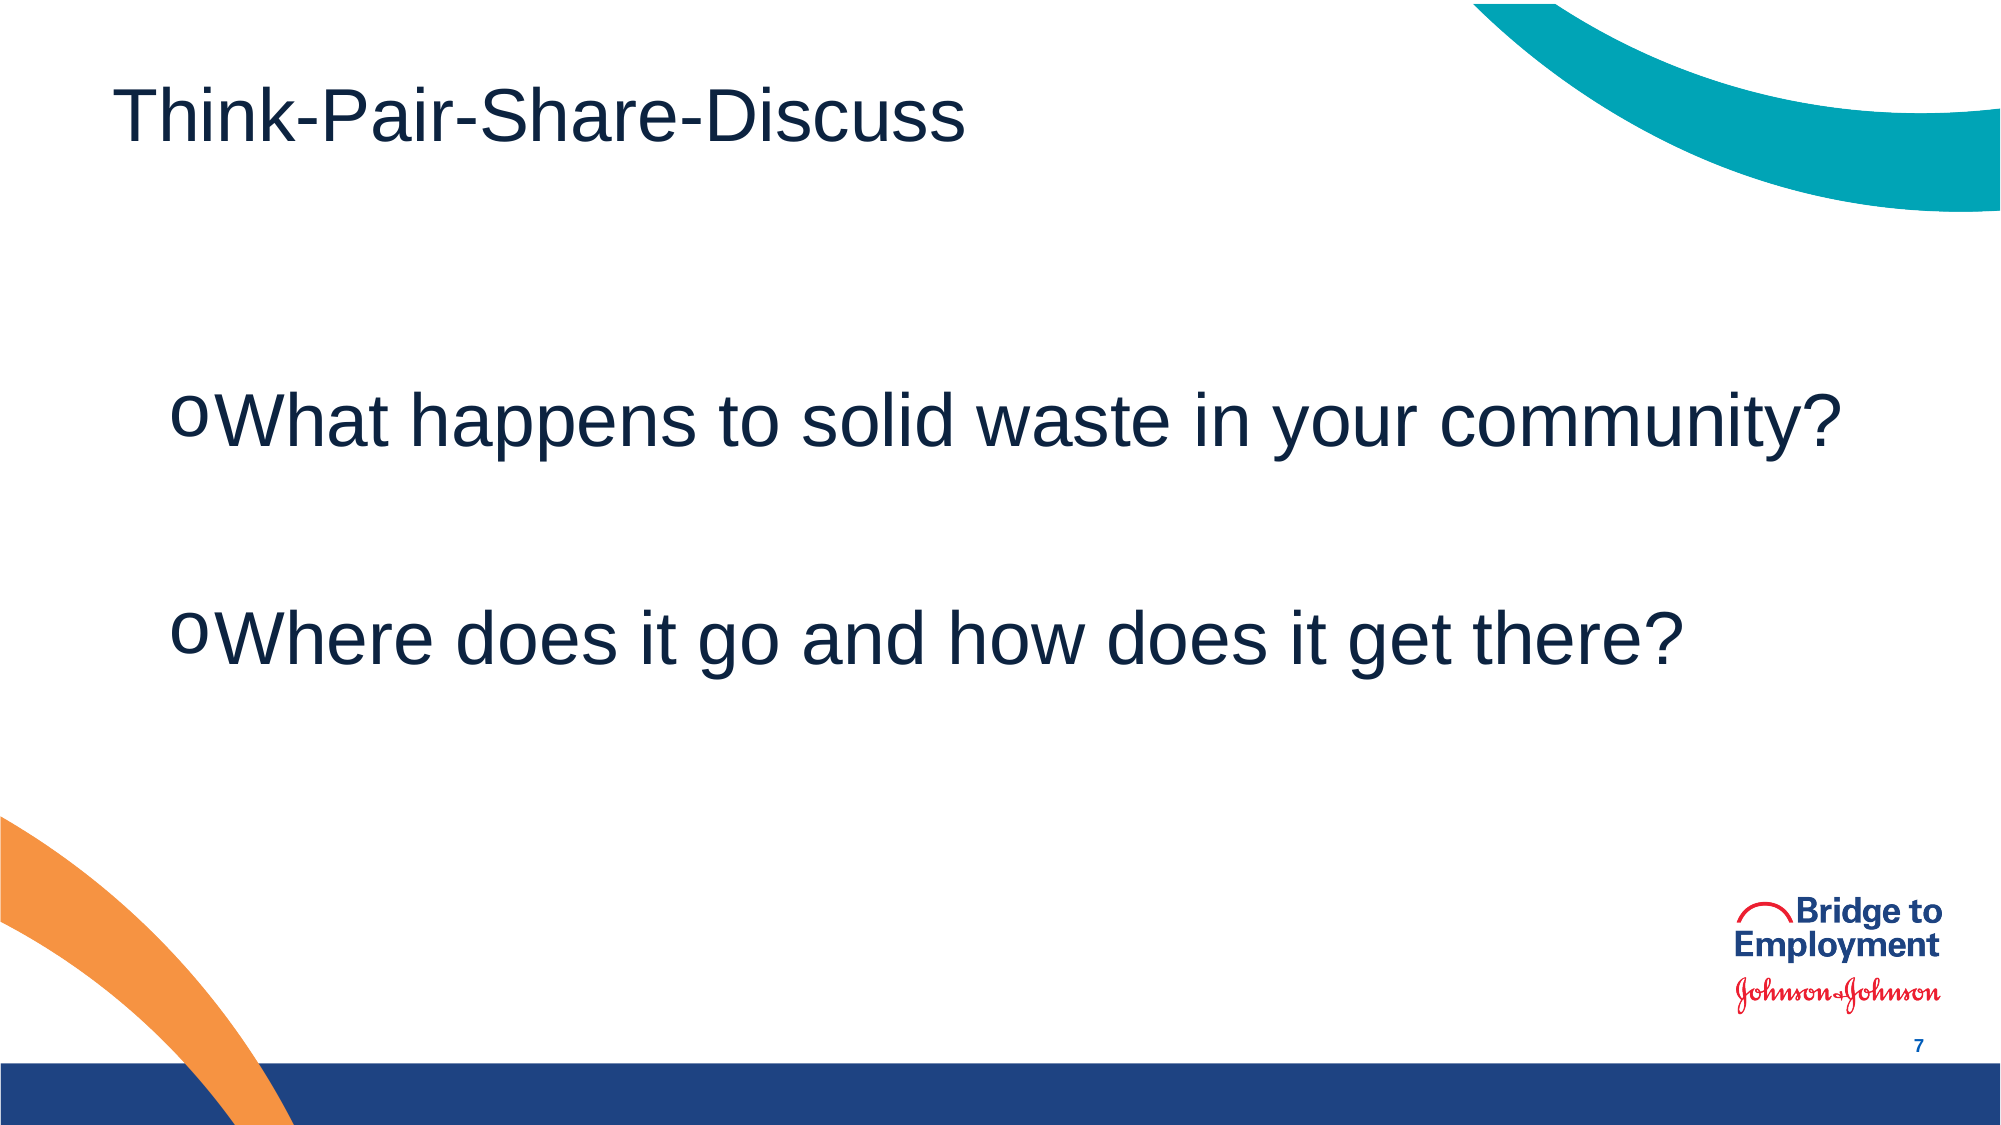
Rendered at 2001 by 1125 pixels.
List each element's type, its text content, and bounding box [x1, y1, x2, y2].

picture [0, 0, 2001, 1125]
slide_number 7 [1818, 1014, 1940, 1075]
title Think-Pair-Share-Discuss [112, 66, 1824, 216]
text_box What happens to solid waste in your community? Where does it go and how does it get there? [167, 371, 1879, 754]
